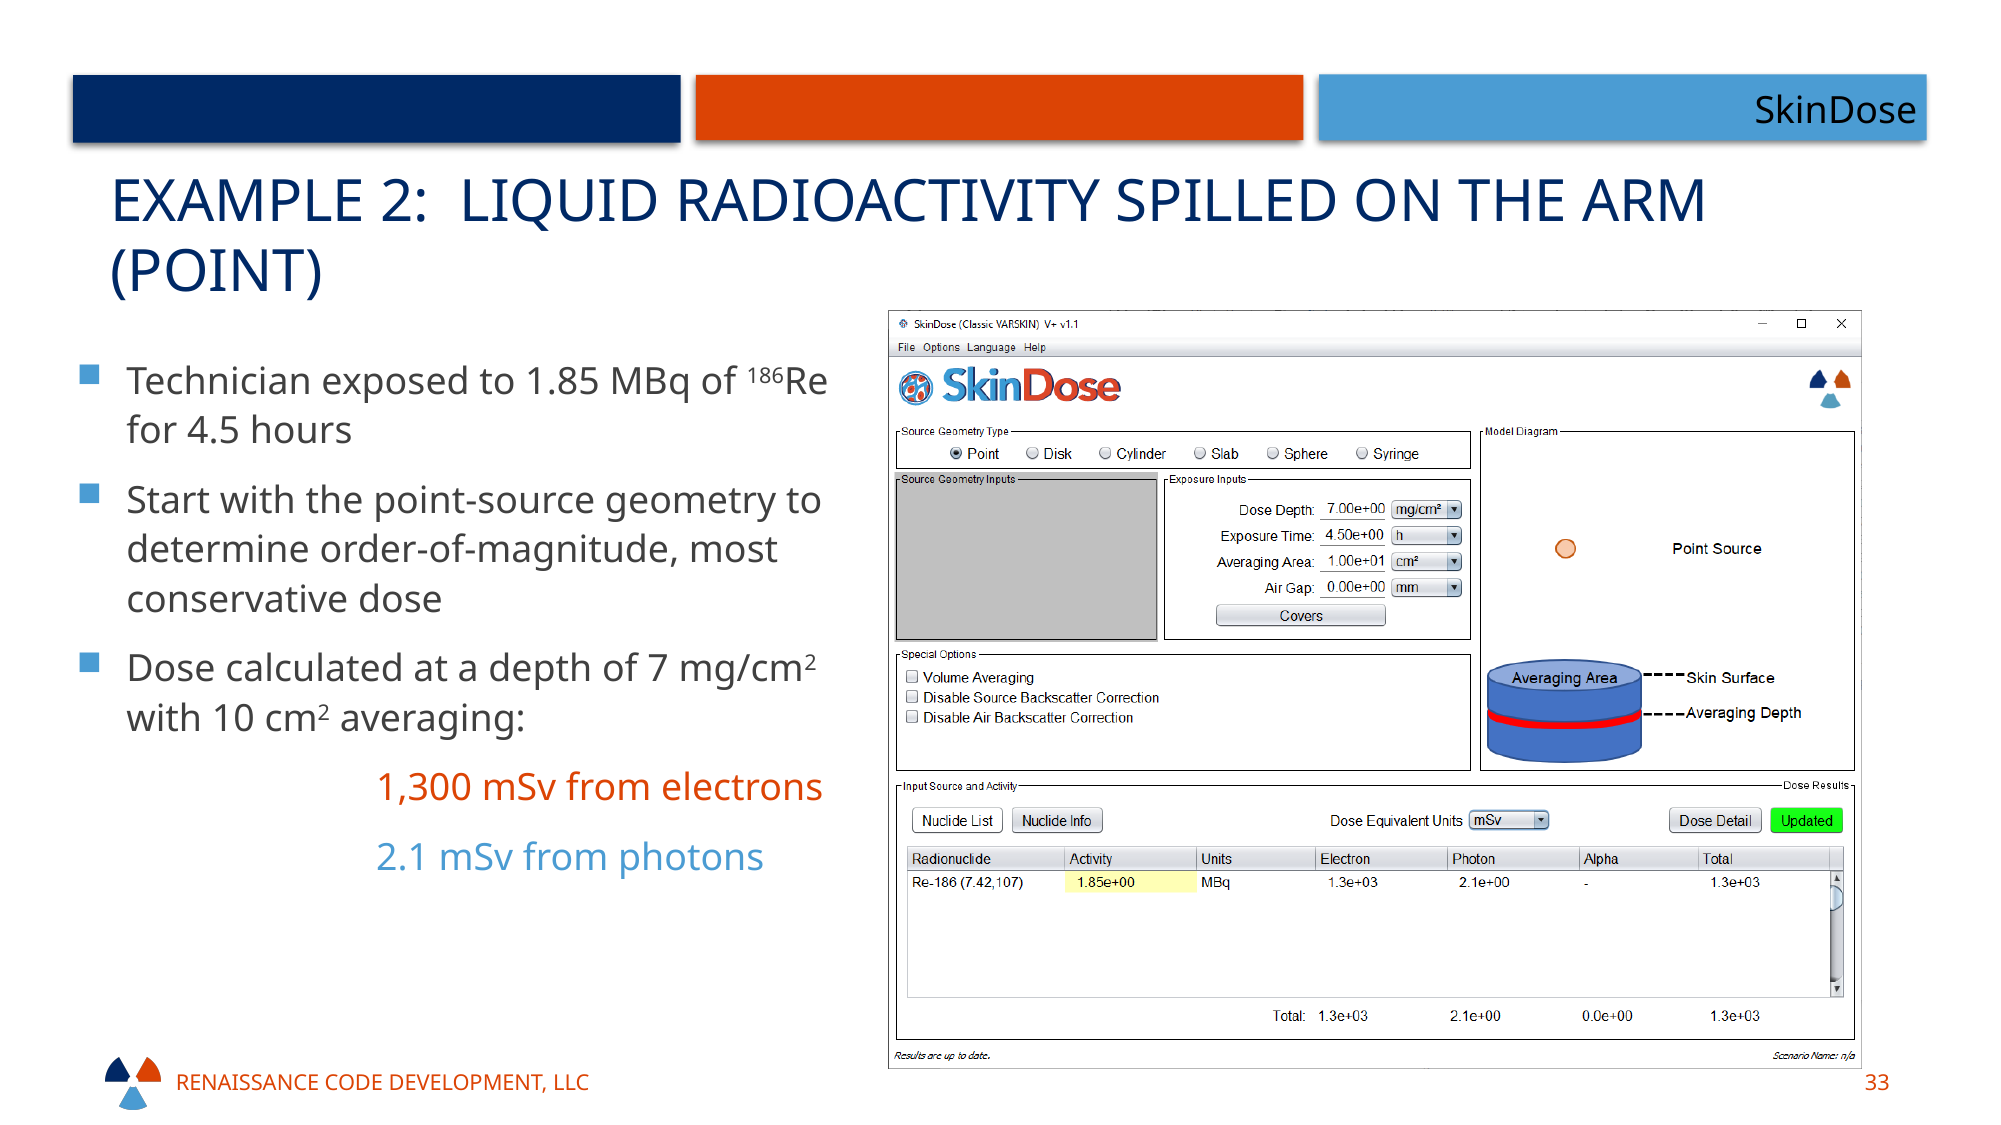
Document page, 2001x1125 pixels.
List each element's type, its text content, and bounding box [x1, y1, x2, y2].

text_box SkinDose [1739, 78, 1933, 139]
slide_number 33 [1732, 1053, 1905, 1114]
picture [888, 309, 1863, 1069]
list Technician exposed to 1.85 MBq of 186Re for 4.5 hours Start with the point-source geometry to determine order-of-magnitude, most conservative dose Dose calculated at a depth of 7 mg/cm2 with 10 cm2 averaging: 1,300 mSv from electrons 2.1 mSv from photons [61, 344, 858, 1054]
picture [105, 1057, 160, 1110]
title Example 2: Liquid radioactivity spilled on the arm (point) [95, 115, 1905, 311]
footer Renaissance code development, llc [160, 1053, 1231, 1114]
